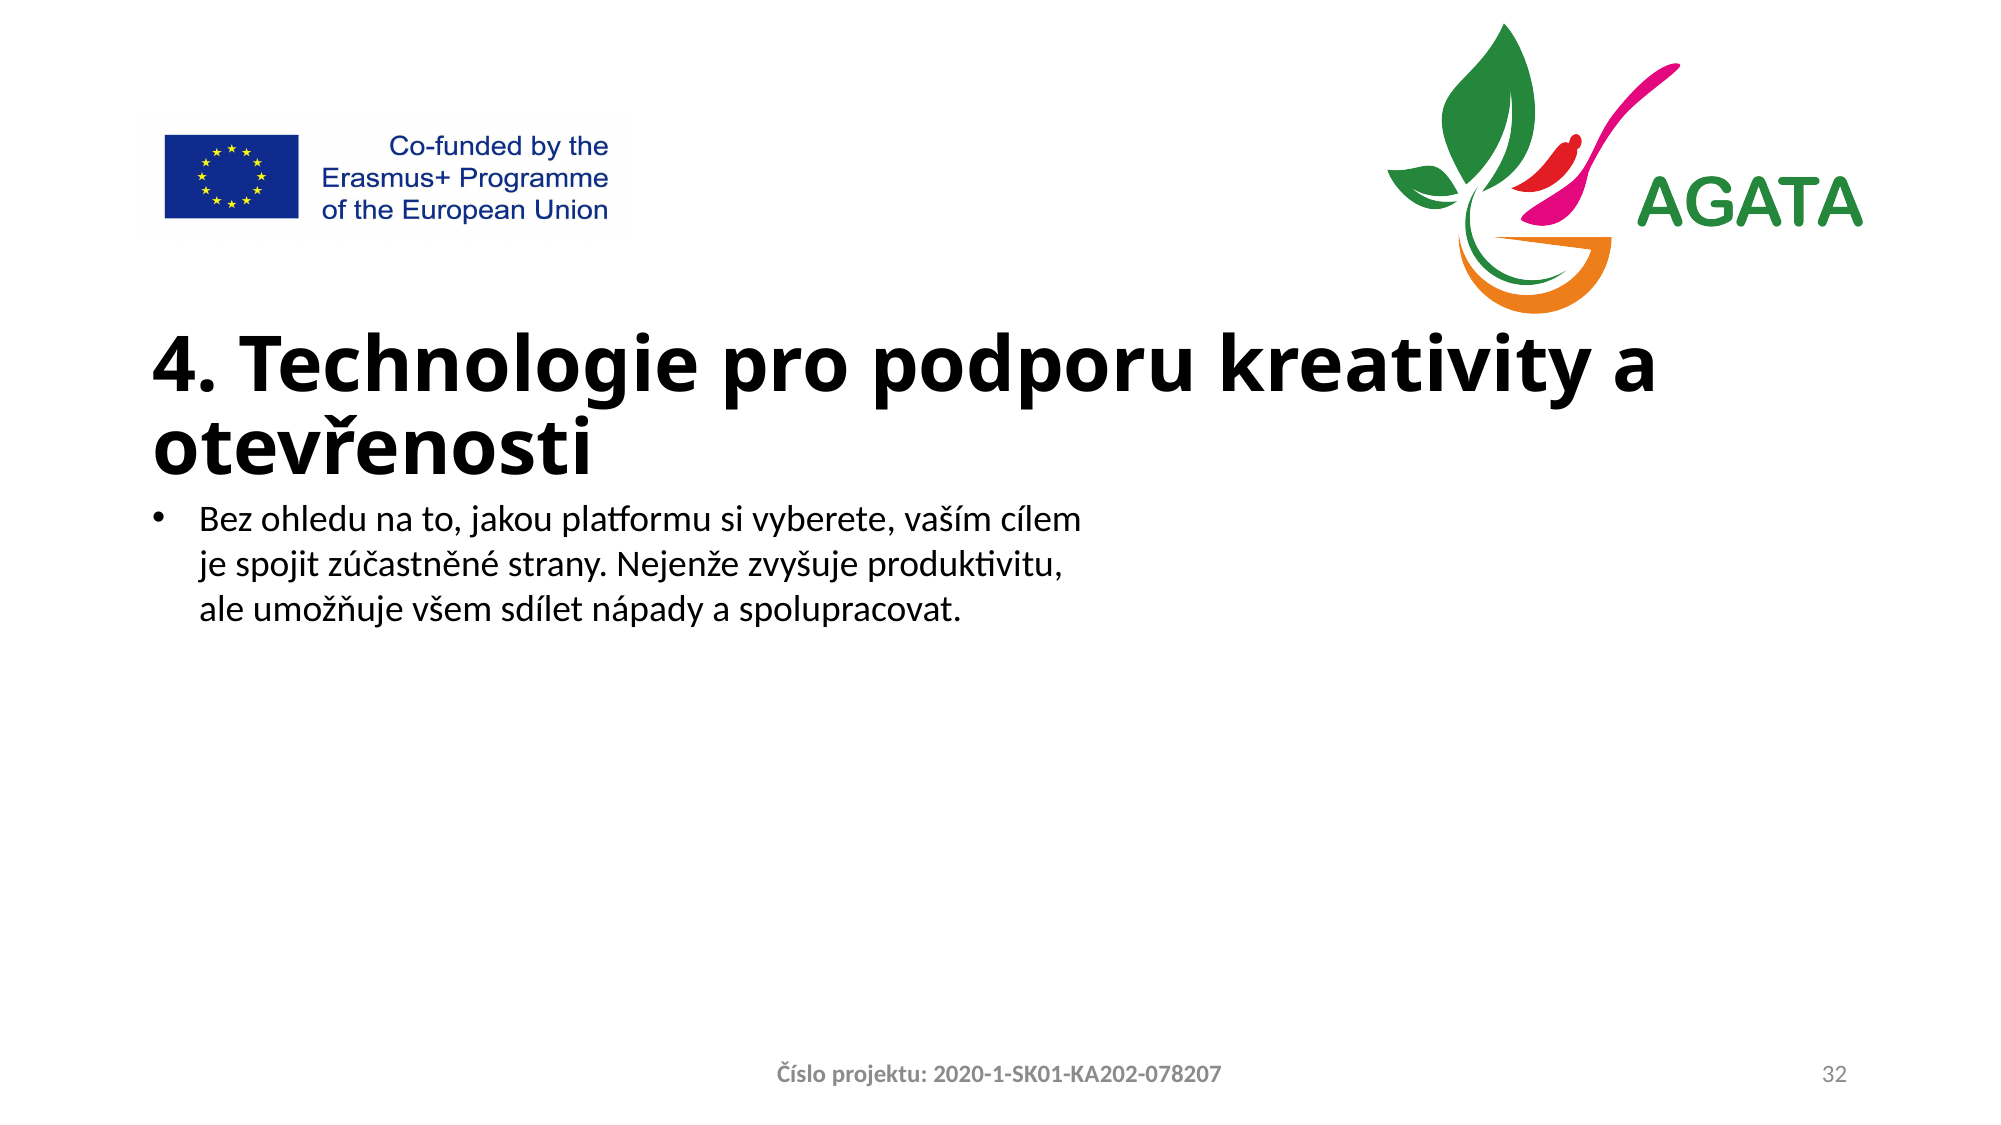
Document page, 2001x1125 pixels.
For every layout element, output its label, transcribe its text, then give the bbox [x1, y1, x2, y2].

footer Číslo projektu: 2020-1-SK01-KA202-078207 [662, 1042, 1338, 1103]
slide_number 32 [1412, 1042, 1863, 1103]
picture [1387, 23, 1863, 314]
text_box 4. Technologie pro podporu kreativity a otevřenosti [137, 313, 1863, 502]
picture [137, 111, 631, 243]
text_box Bez ohledu na to, jakou platformu si vyberete, vaším cílem je spojit zúčastněné strany. Nejenže zvyšuje produktivitu, ale umožňuje všem sdílet nápady a spolupracovat. [137, 486, 1113, 637]
